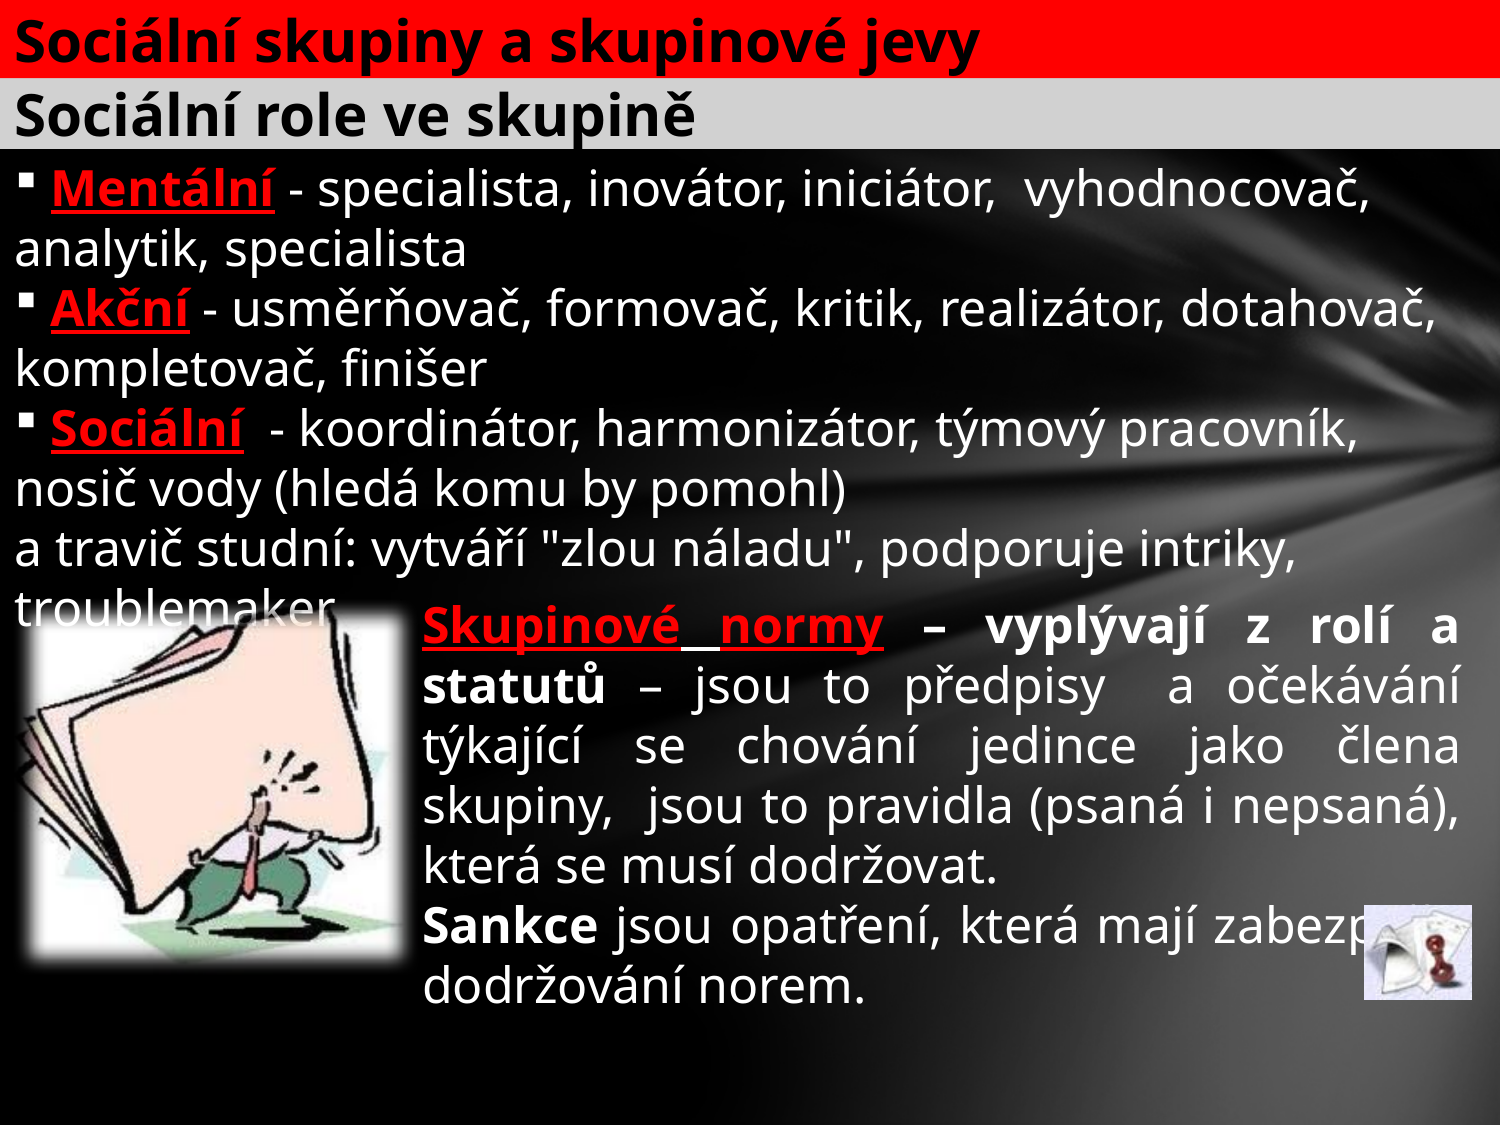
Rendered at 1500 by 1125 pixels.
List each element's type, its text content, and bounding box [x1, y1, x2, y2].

text_box Mentální - specialista, inovátor, iniciátor, vyhodnocovač, analytik, specialista Akční - usměrňovač, formovač, kritik, realizátor, dotahovač, kompletovač, finišer Sociální - koordinátor, harmonizátor, týmový pracovník, nosič vody (hledá komu by pomohl) a travič studní: vytváří "zlou náladu", podporuje intriky, troublemaker [0, 148, 1500, 644]
text_box Skupinové normy – vyplývají z rolí a statutů – jsou to předpisy a očekávání týkající se chování jedince jako člena skupiny, jsou to pravidla (psaná i nepsaná), která se musí dodržovat. Sankce jsou opatření, která mají zabezpečit dodržování norem. [407, 644, 1477, 1021]
text_box Sociální skupiny a skupinové jevy [0, 0, 1500, 80]
picture [1363, 904, 1473, 1000]
text_box Sociální role ve skupině [0, 80, 1500, 148]
picture [11, 597, 420, 977]
